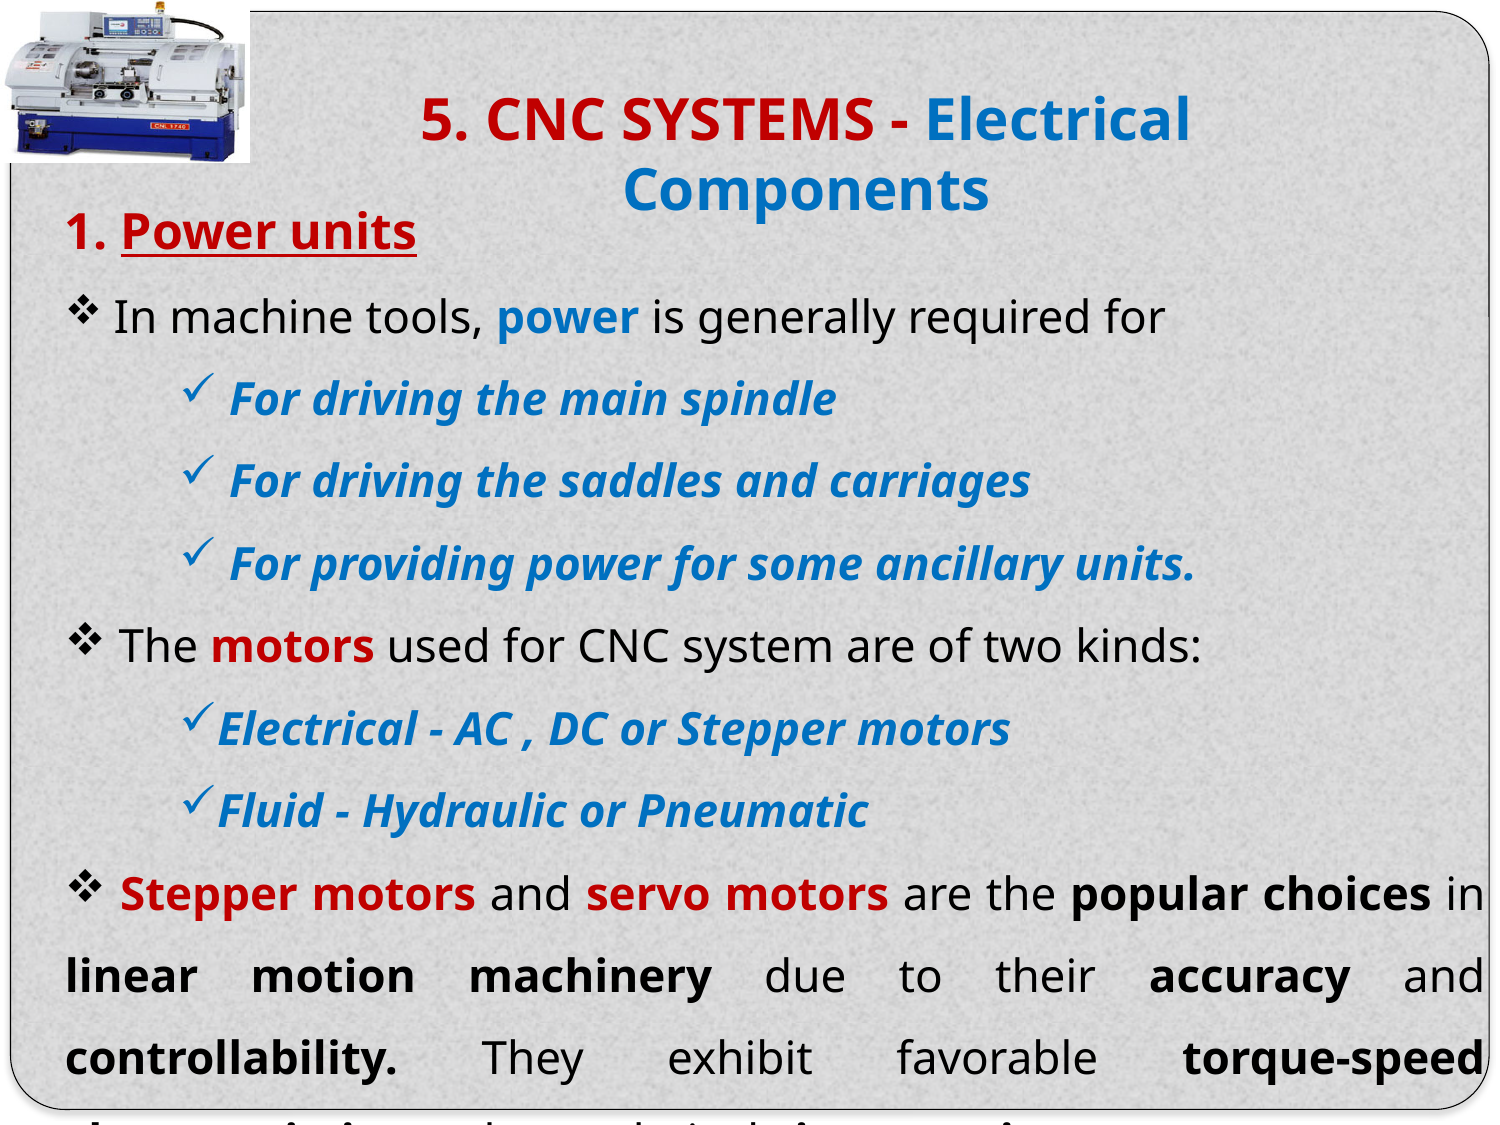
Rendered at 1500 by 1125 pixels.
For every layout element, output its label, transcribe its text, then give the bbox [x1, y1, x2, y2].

text_box 5. CNC SYSTEMS - Electrical Components [274, 74, 1338, 162]
text_box 1. Power units In machine tools, power is generally required for For driving the main spindle For driving the saddles and carriages For providing power for some ancillary units. The motors used for CNC system are of two kinds: Electrical - AC , DC or Stepper motors Fluid - Hydraulic or Pneumatic Stepper motors and servo motors are the popular choices in linear motion machinery due to their accuracy and controllability. They exhibit favorable torque-speed characteristics and are relatively inexpensive. [50, 162, 1500, 1125]
picture [0, 0, 251, 163]
